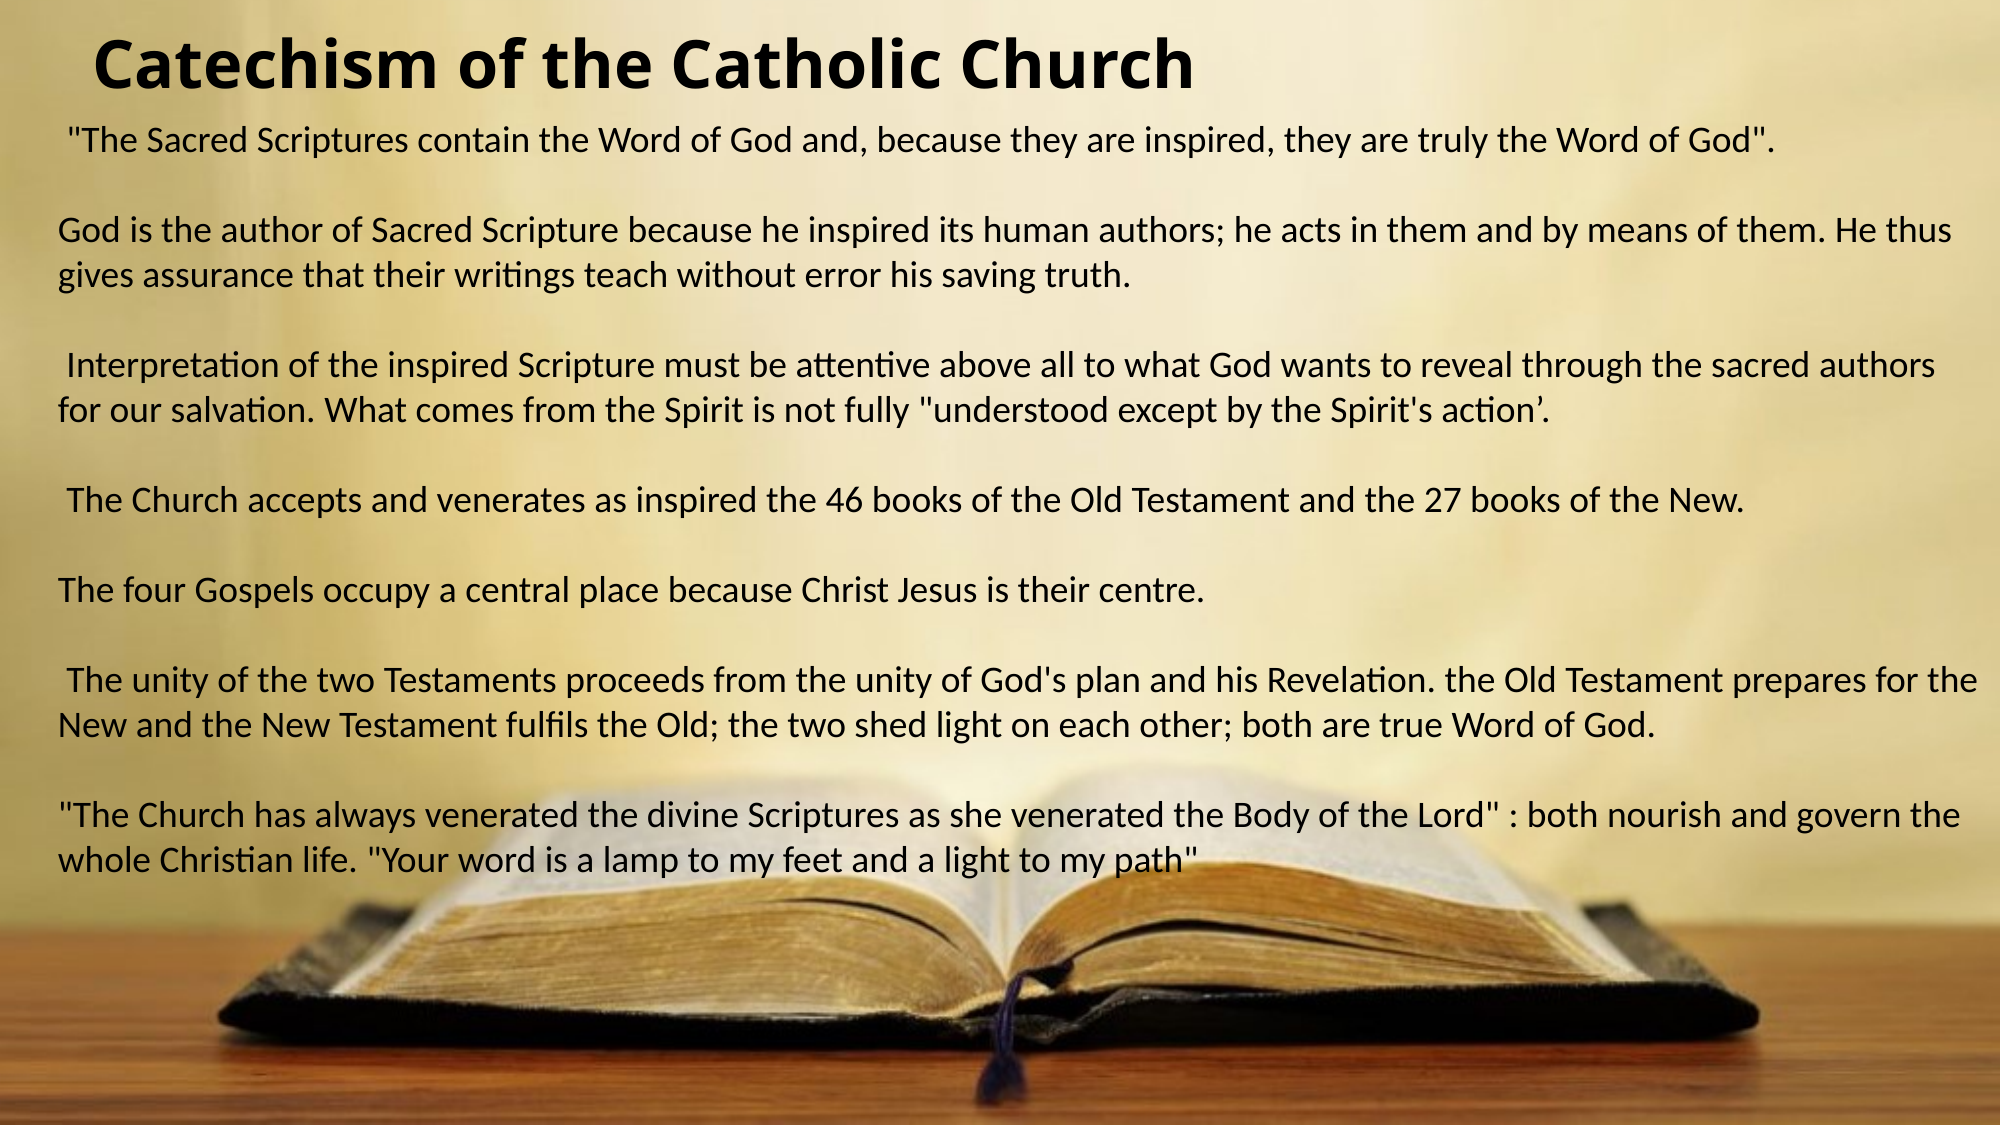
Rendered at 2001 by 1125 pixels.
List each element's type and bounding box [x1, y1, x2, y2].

list [0, 0, 2000, 1125]
